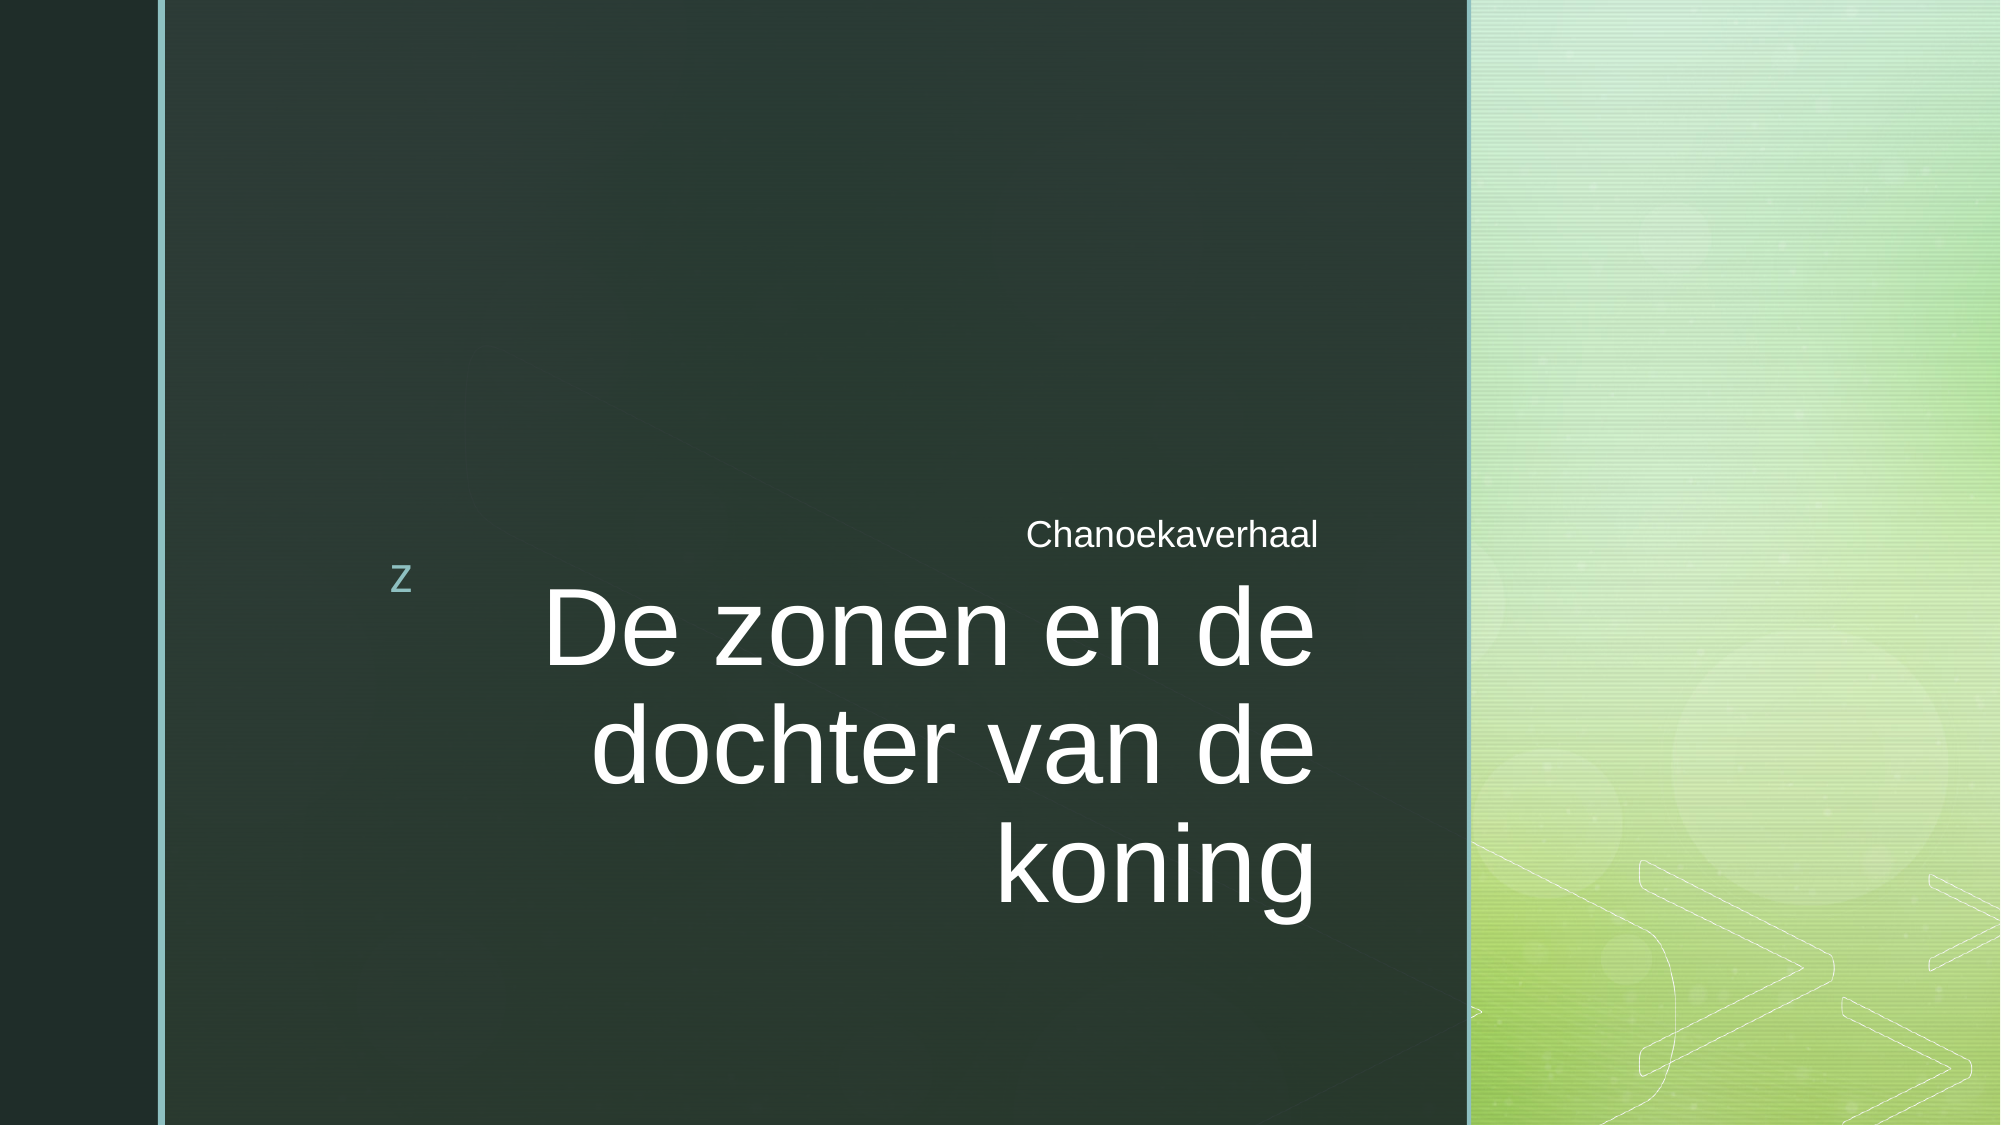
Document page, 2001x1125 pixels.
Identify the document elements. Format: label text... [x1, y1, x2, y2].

title De zonen en de dochter van de koning [428, 562, 1334, 935]
picture [1472, 0, 2001, 1125]
subtitle Chanoekaverhaal [454, 372, 1334, 563]
